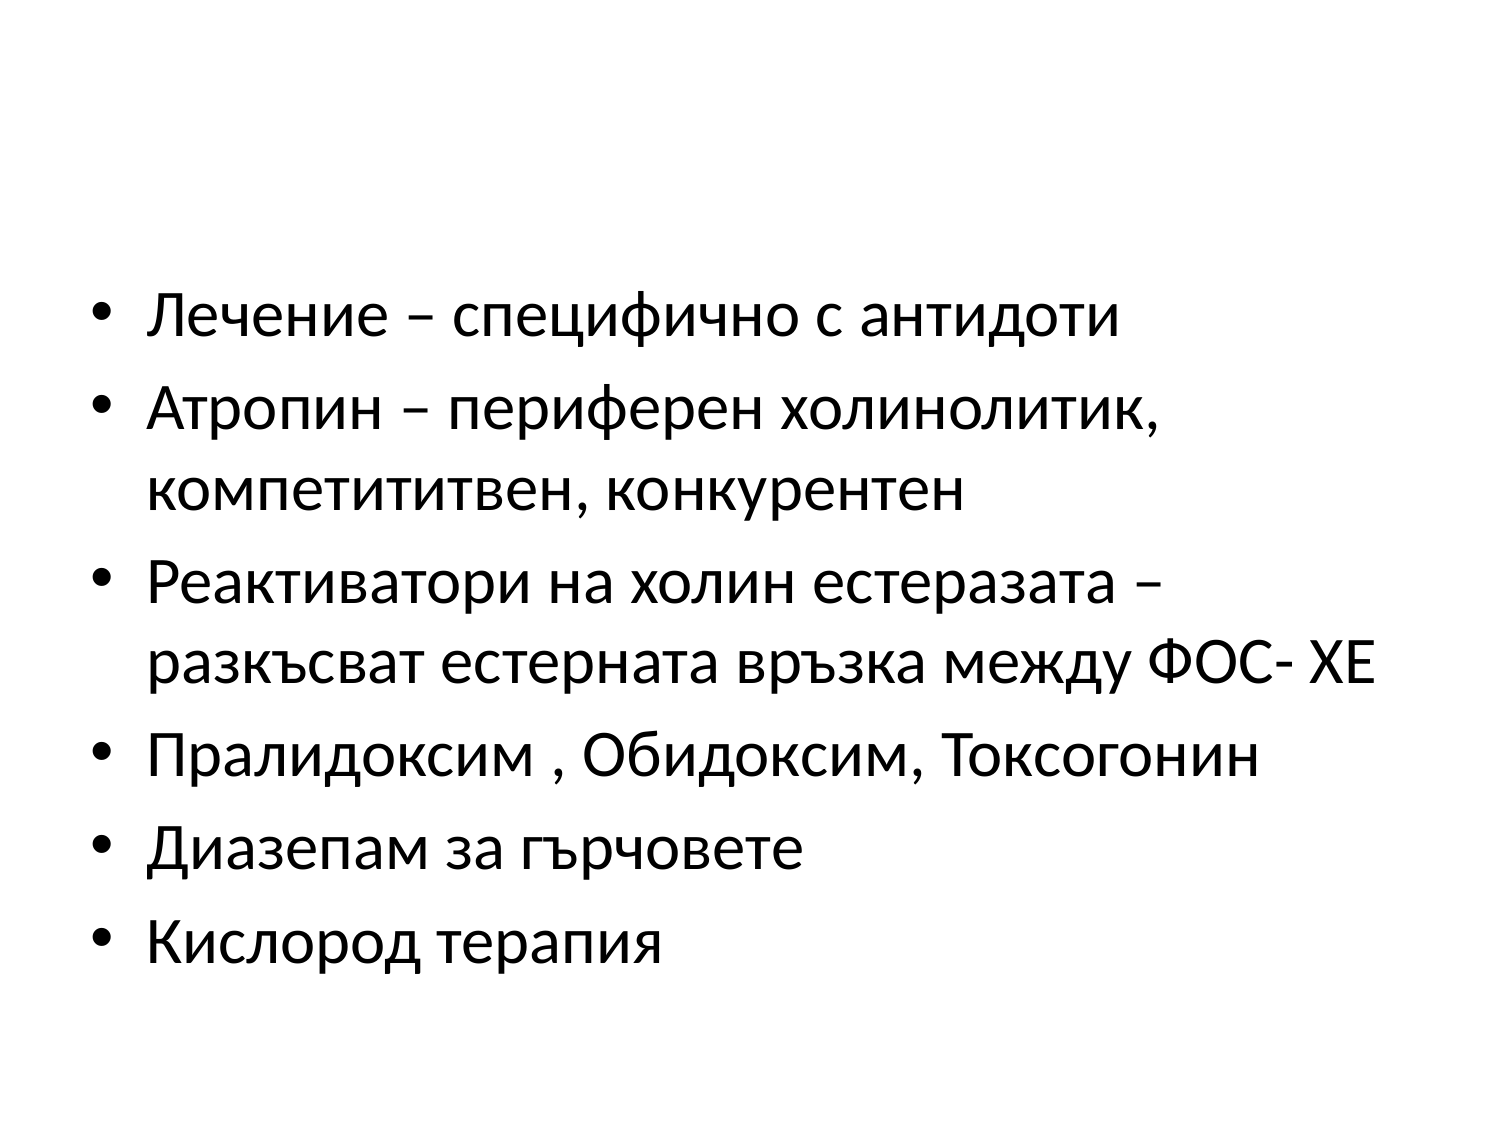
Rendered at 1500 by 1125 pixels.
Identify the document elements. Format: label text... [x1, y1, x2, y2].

list Лечение – специфично с антидоти Атропин – периферен холинолитик, компетититвен, конкурентен Реактиватори на холин естеразата – разкъсват естерната връзка между ФОС- ХЕ Пралидоксим , Обидоксим, Токсогонин Диазепам за гърчовете Кислород терапия [75, 262, 1425, 1005]
